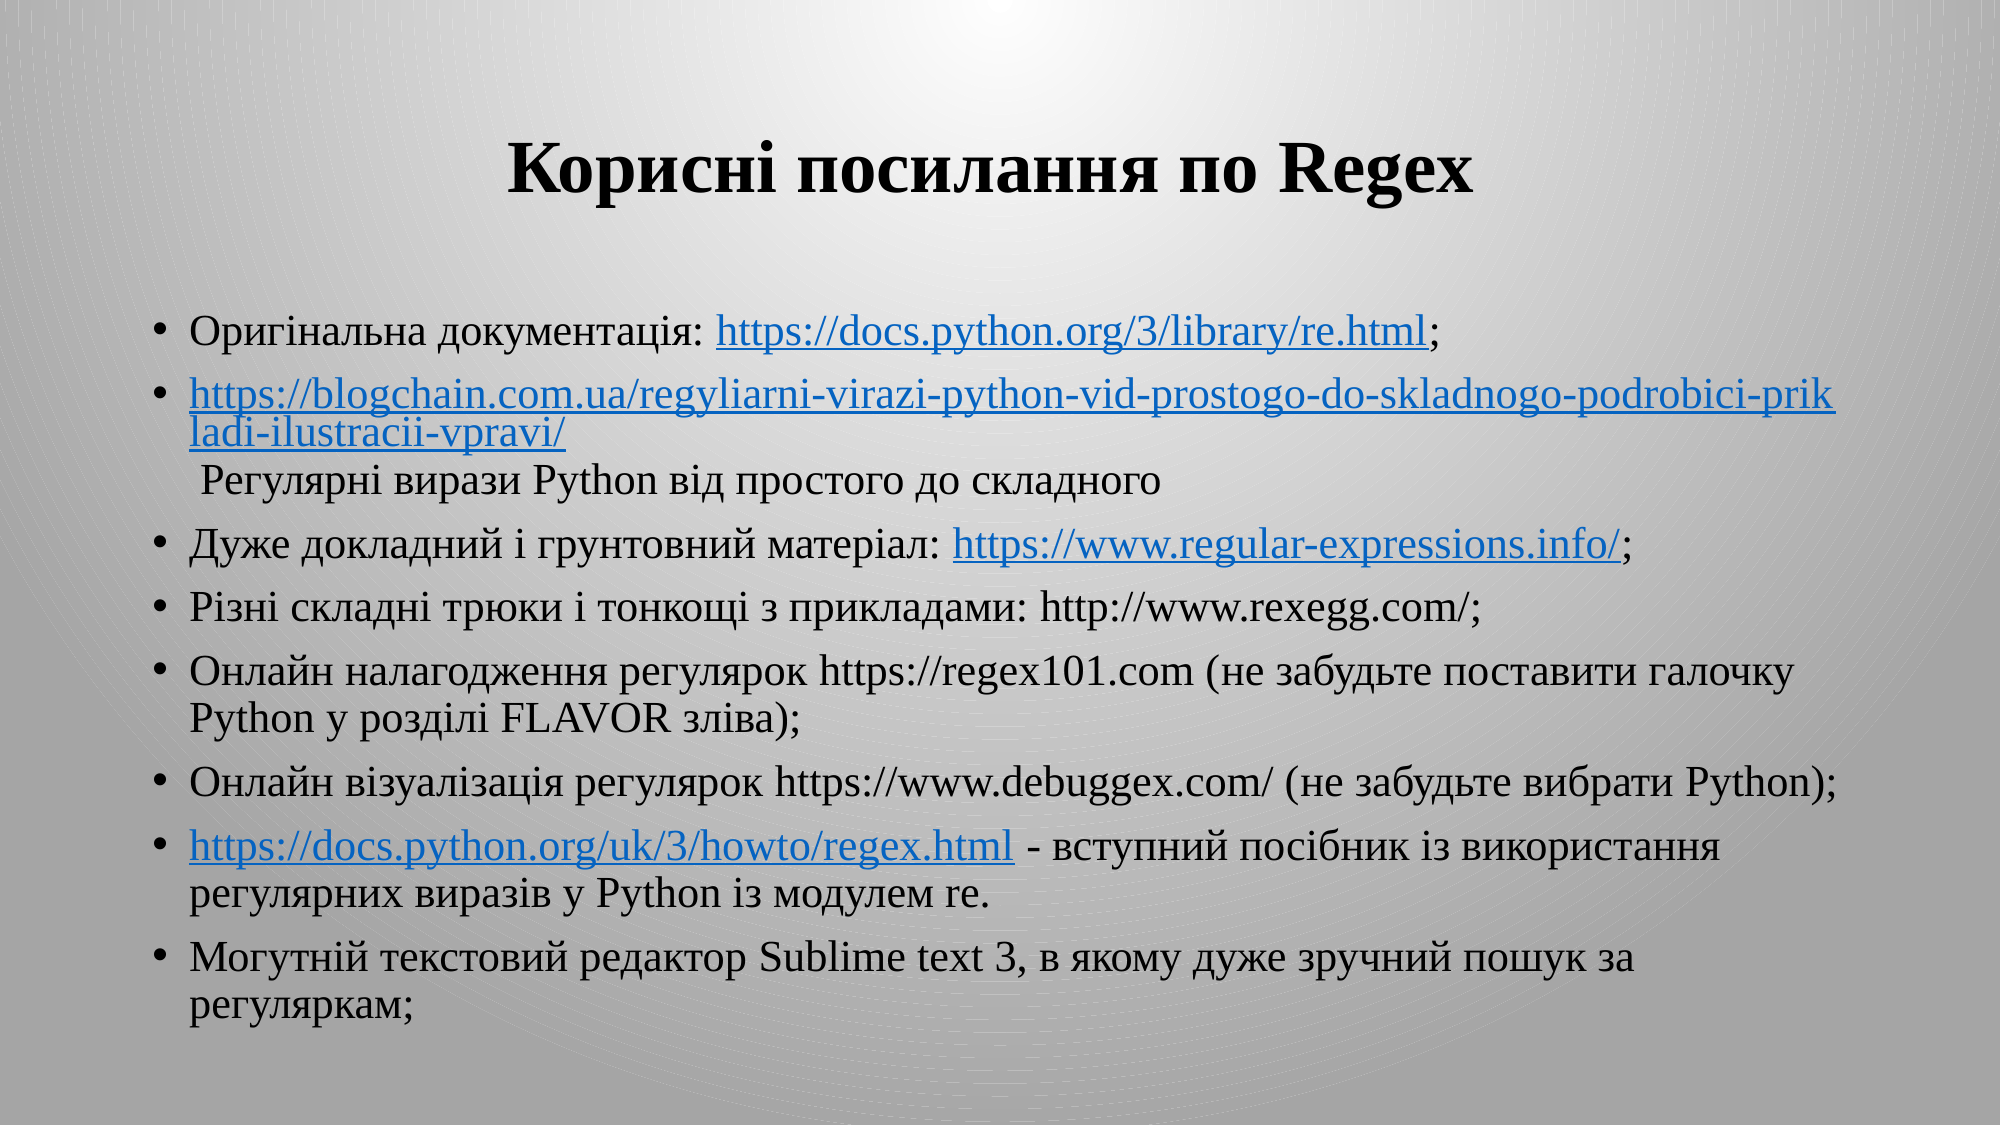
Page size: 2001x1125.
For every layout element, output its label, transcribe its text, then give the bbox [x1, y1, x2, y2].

title Корисні посилання по Regex [137, 59, 1863, 278]
list Оригінальна документація: https://docs.python.org/3/library/re.html; https://blogchain.com.ua/regyliarni-virazi-python-vid-prostogo-do-skladnogo-podrobici-prikladi-ilustracii-vpravi/ Регулярні вирази Python від простого до складного Дуже докладний і грунтовний матеріал: https://www.regular-expressions.info/; Різні складні трюки і тонкощі з прикладами: http://www.rexegg.com/; Онлайн налагодження регулярок https://regex101.com (не забудьте поставити галочку Python у розділі FLAVOR зліва); Онлайн візуалізація регулярок https://www.debuggex.com/ (не забудьте вибрати Python); https://docs.python.org/uk/3/howto/regex.html - вступний посібник із використання регулярних виразів у Python із модулем re. Могутній текстовий редактор Sublime text 3, в якому дуже зручний пошук за регуляркам; [137, 299, 1863, 1014]
